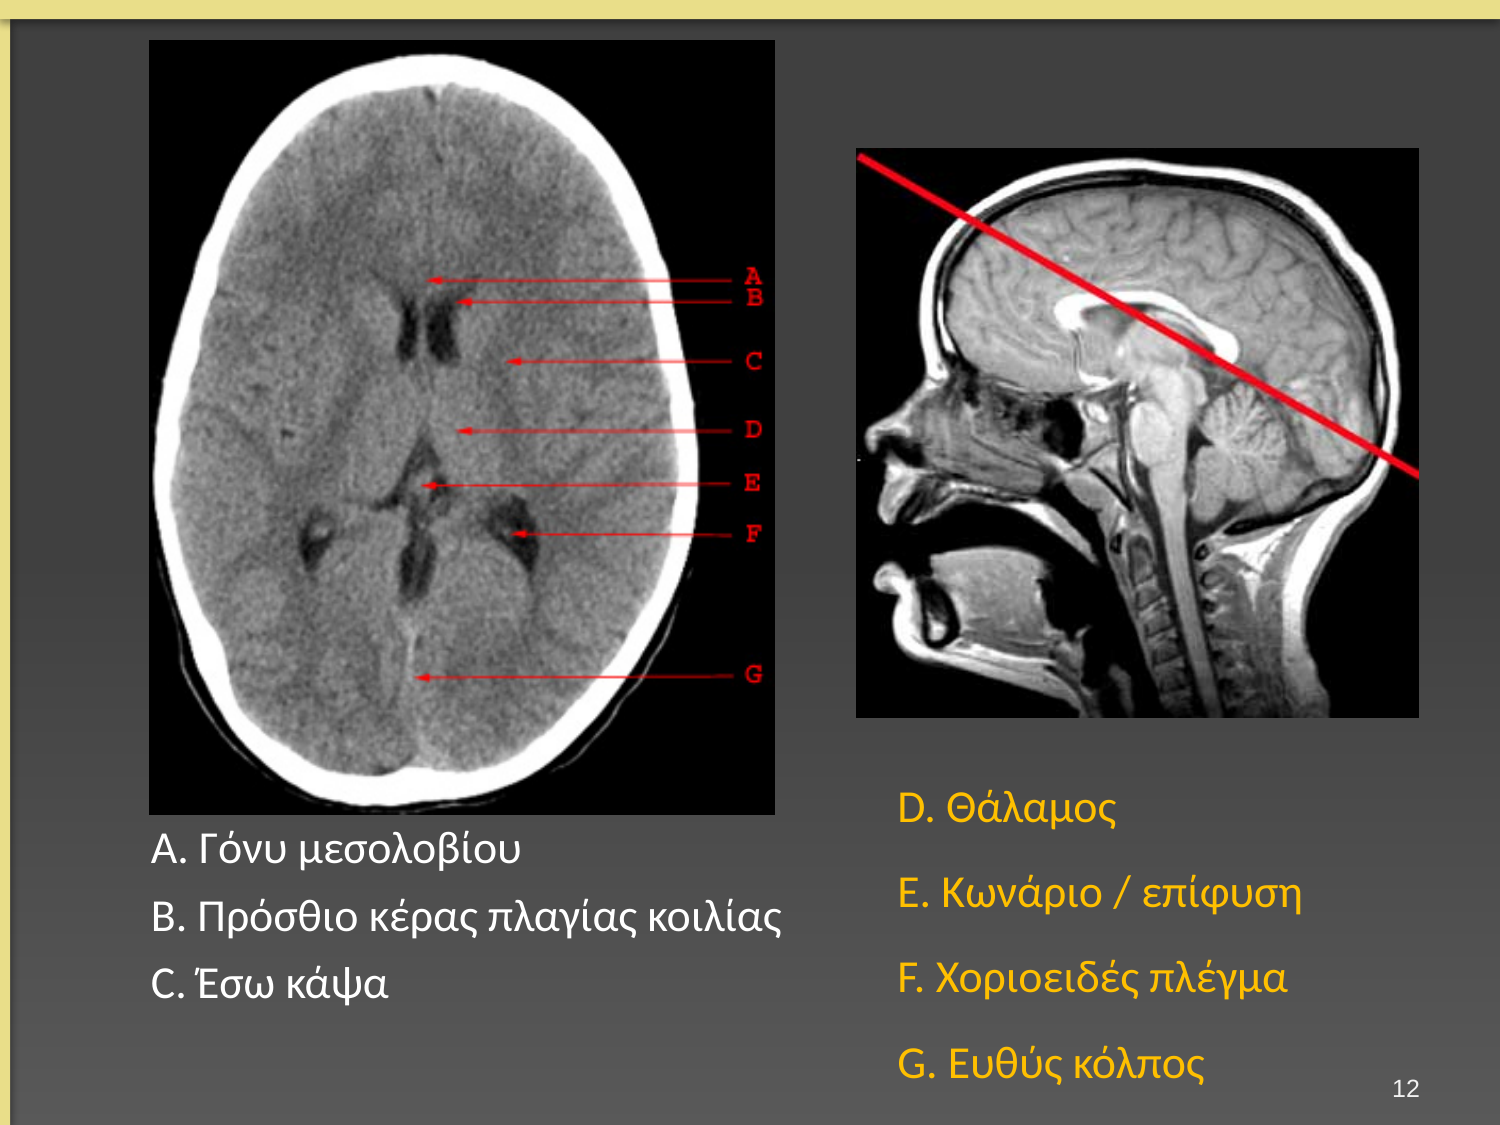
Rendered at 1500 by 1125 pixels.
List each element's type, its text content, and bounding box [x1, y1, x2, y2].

list D. Θάλαμος E. Κωνάριο / επίφυση F. Χοριοειδές πλέγμα G. Ευθύς κόλπος [882, 763, 1483, 1106]
picture [149, 40, 776, 815]
list A. Γόνυ μεσολοβίου B. Πρόσθιο κέρας πλαγίας κοιλίας C. Έσω κάψα [135, 810, 821, 1125]
slide_number 11 [1085, 1057, 1436, 1118]
picture [856, 148, 1420, 719]
